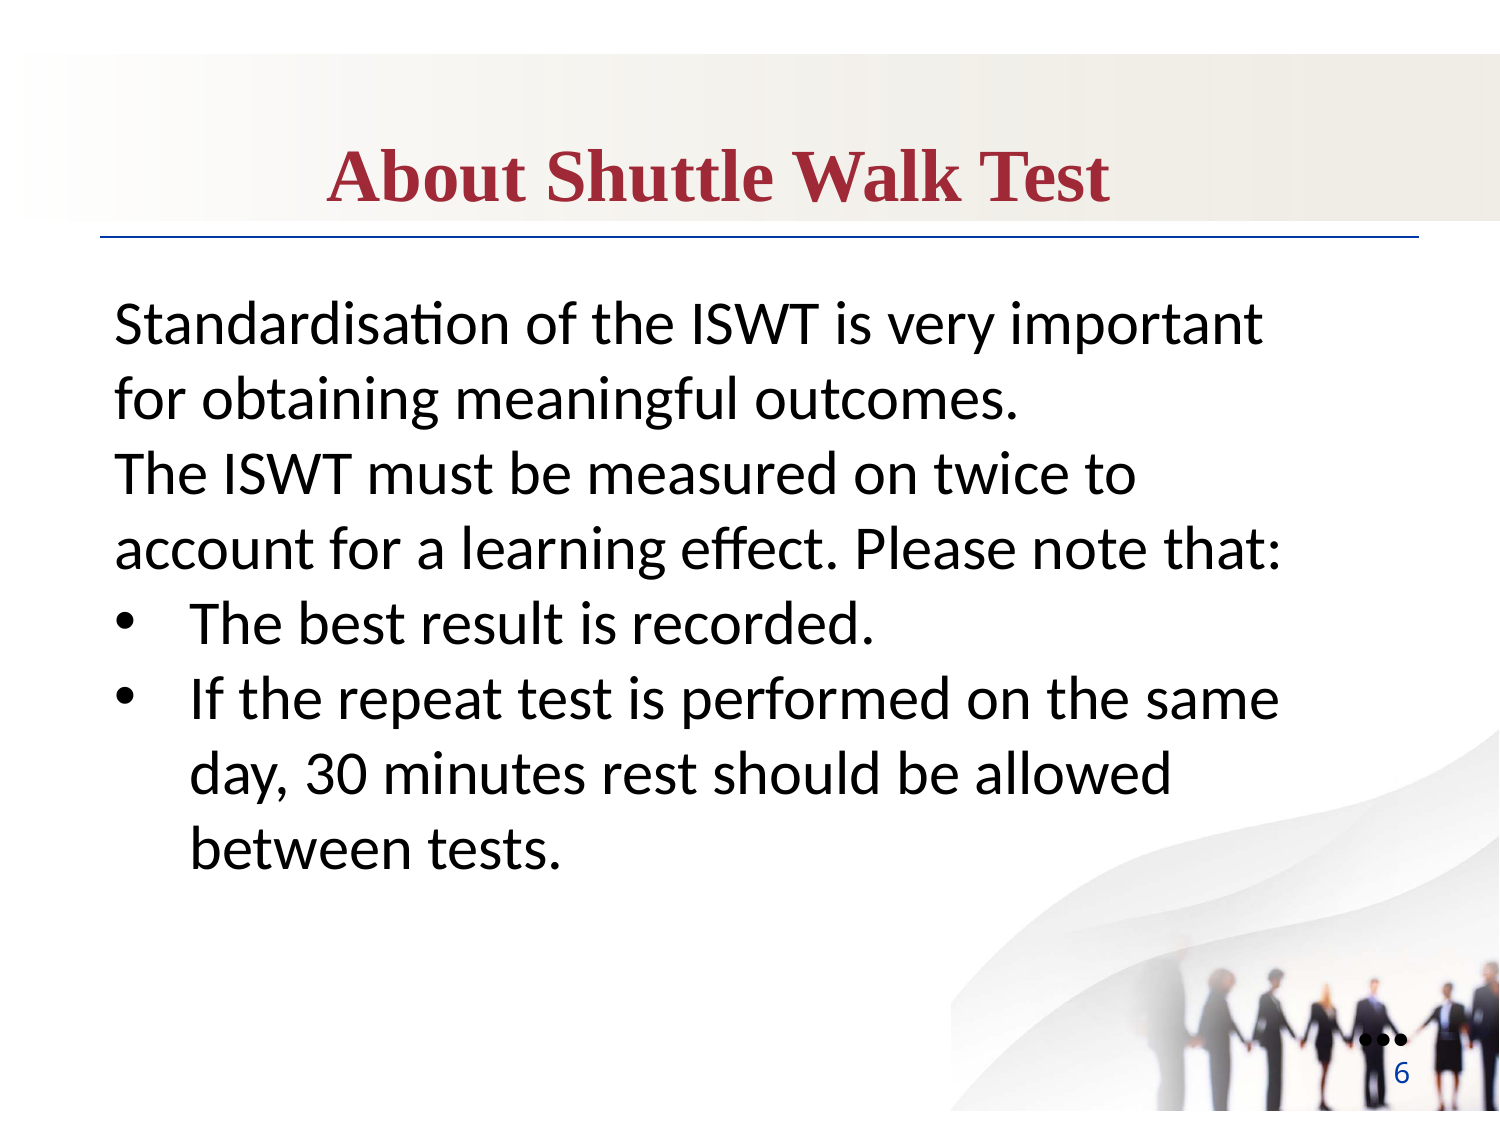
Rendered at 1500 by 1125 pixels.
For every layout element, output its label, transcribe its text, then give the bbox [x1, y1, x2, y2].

text_box Standardisation of the ISWT is very important for obtaining meaningful outcomes. The ISWT must be measured on twice to account for a learning effect. Please note that: The best result is recorded. If the repeat test is performed on the same day, 30 minutes rest should be allowed between tests. [99, 274, 1363, 890]
text_box About Shuttle Walk Test [0, 118, 1438, 224]
text_box ●●● 6 [1074, 1012, 1425, 1073]
picture [951, 728, 1499, 1111]
